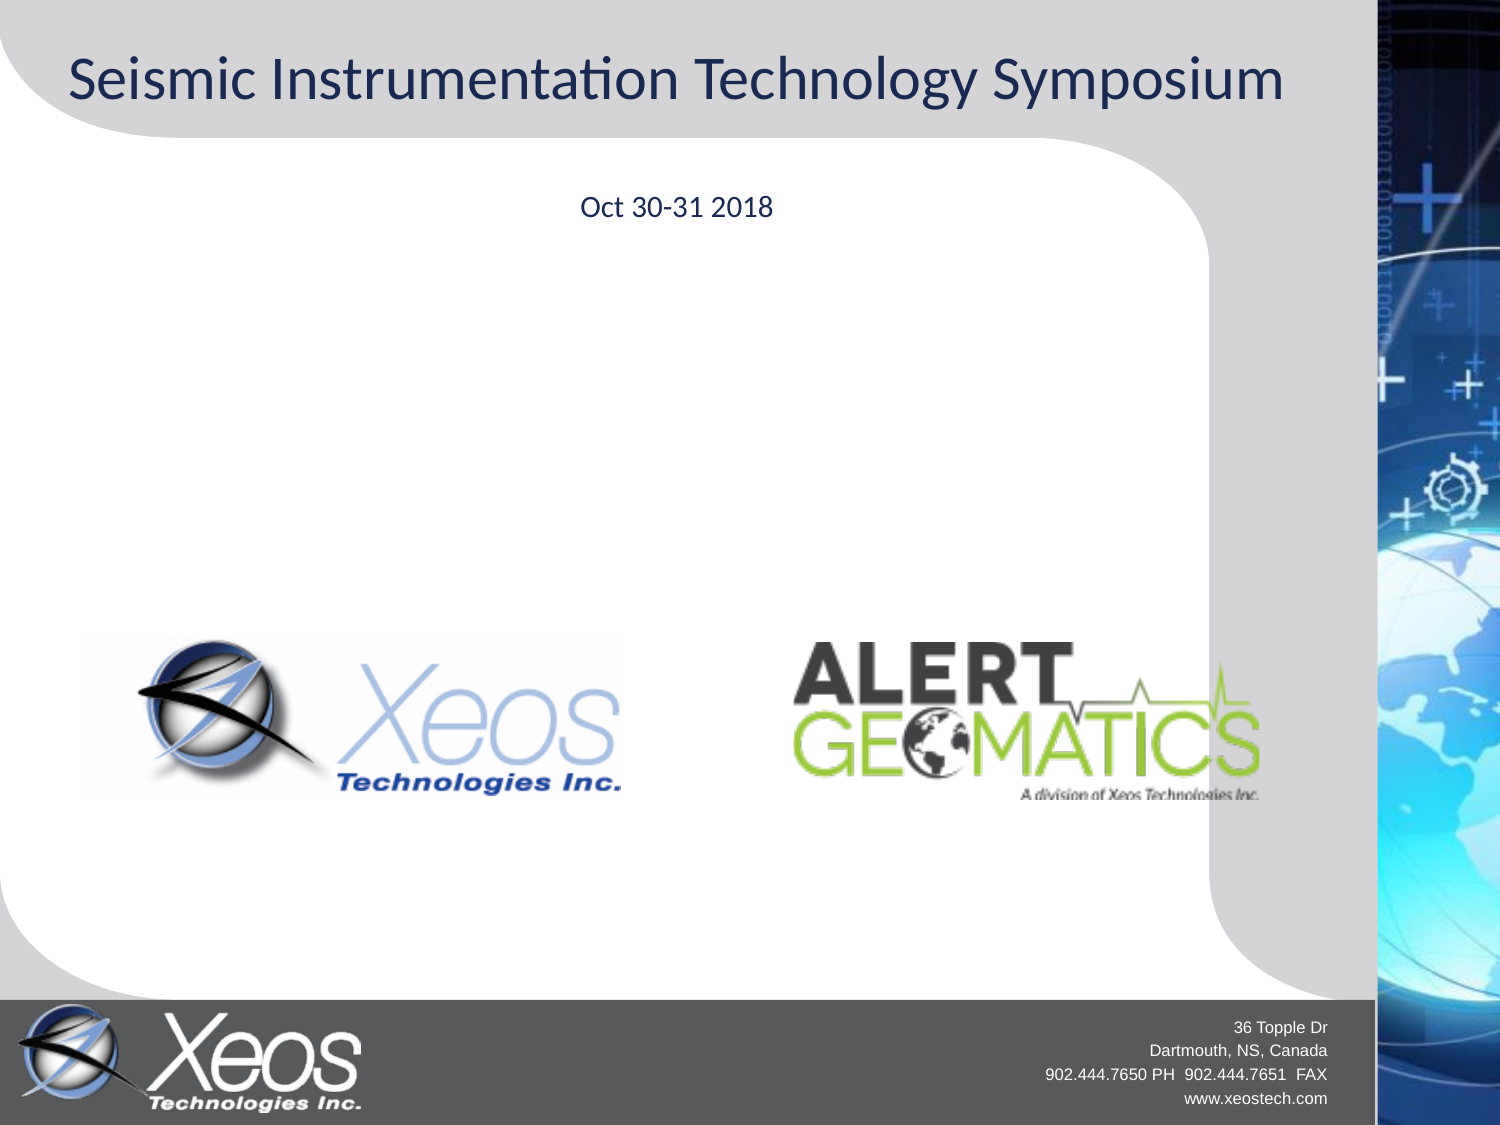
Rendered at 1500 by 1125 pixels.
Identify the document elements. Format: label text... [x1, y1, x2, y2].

picture [1377, 0, 1500, 1125]
picture [0, 1004, 361, 1113]
picture [793, 642, 1260, 801]
picture [80, 637, 621, 796]
title Seismic Instrumentation Technology Symposium Oct 30-31 2018 [57, 35, 1297, 277]
